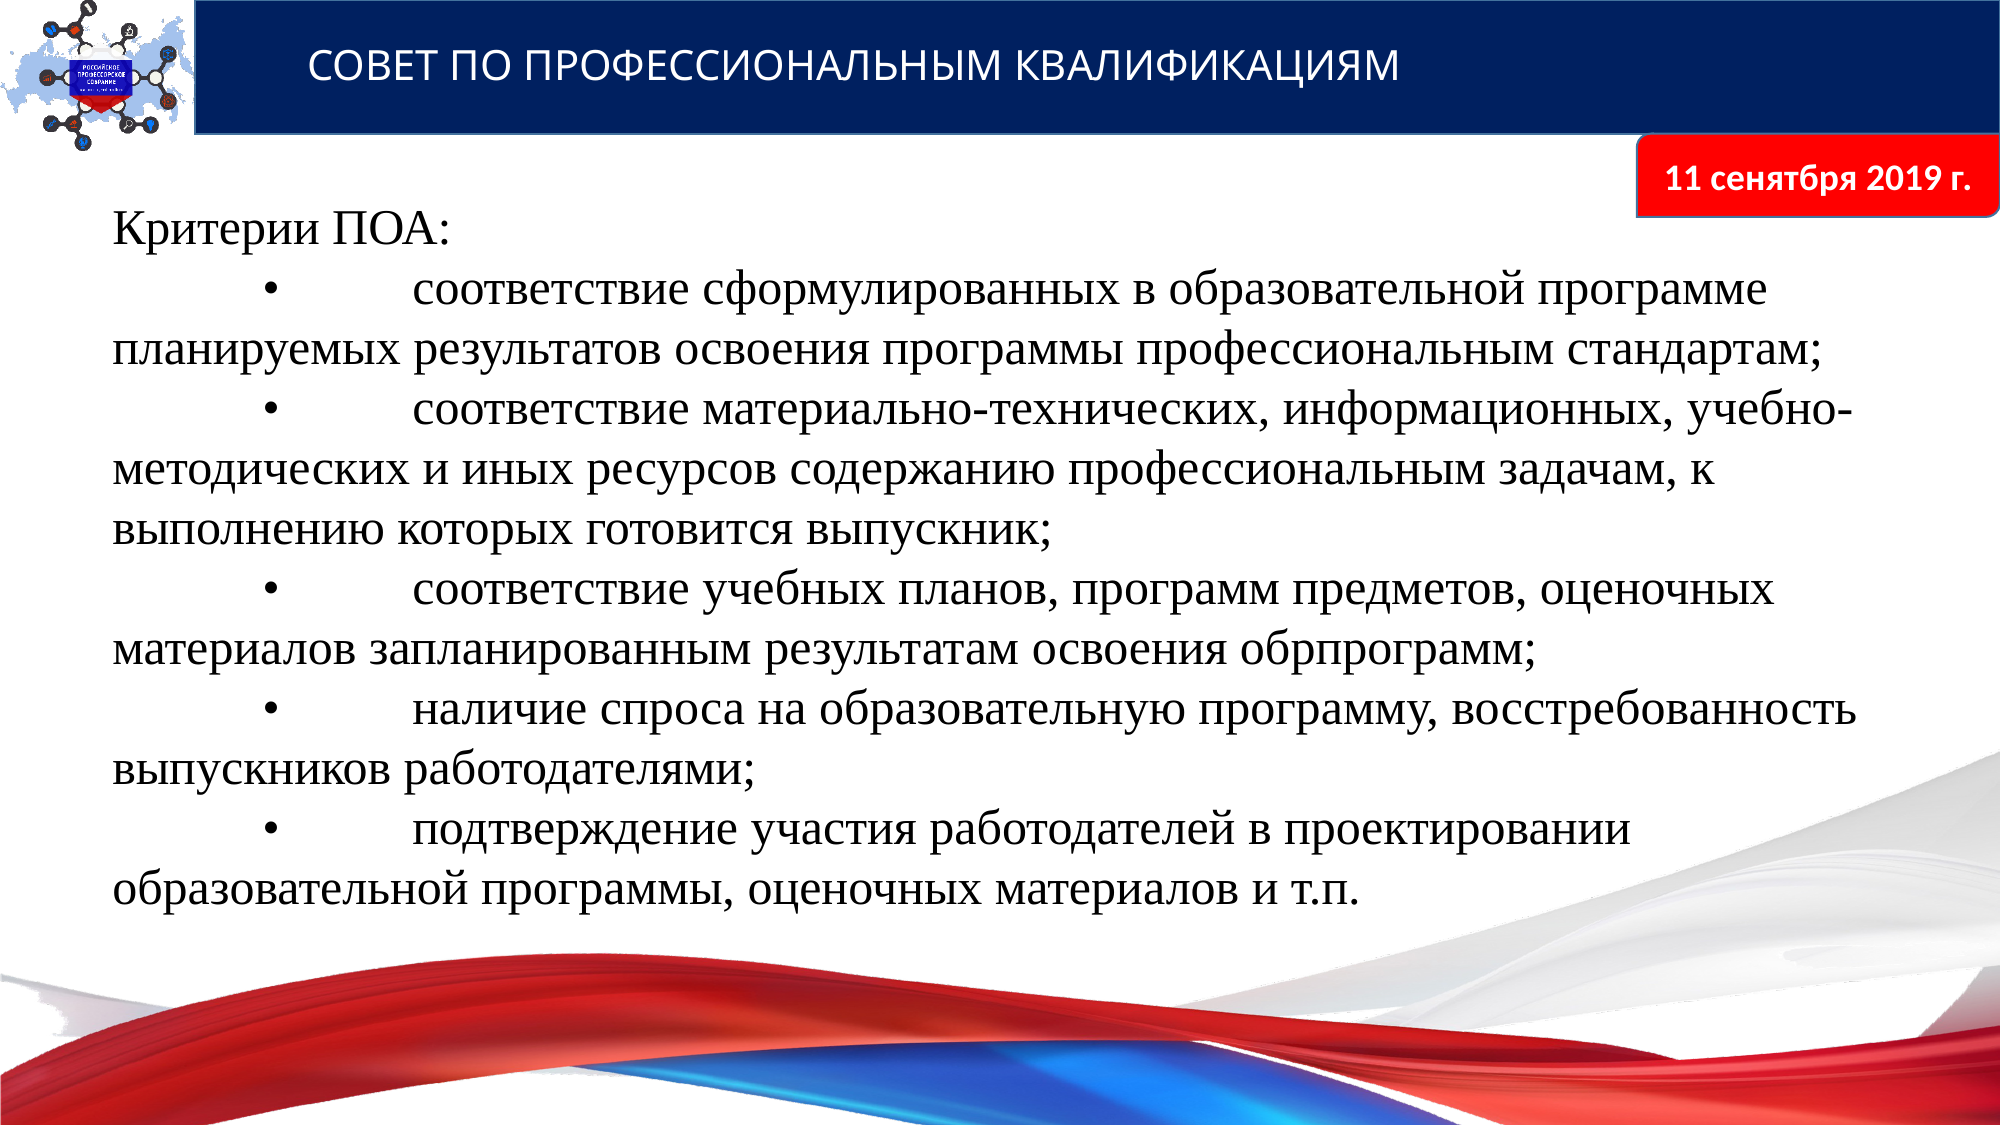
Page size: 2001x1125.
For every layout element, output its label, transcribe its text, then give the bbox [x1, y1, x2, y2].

text_box Критерии ПОА: • соответствие сформулированных в образовательной программе планируемых результатов освоения программы профессиональным стандартам; • соответствие материально-технических, информационных, учебно-методических и иных ресурсов содержанию профессиональным задачам, к выполнению которых готовится выпускник; • соответствие учебных планов, программ предметов, оценочных материалов запланированным результатам освоения обрпрограмм; • наличие спроса на образовательную программу, восстребованность выпускников работодателями; • подтверждение участия работодателей в проектировании образовательной программы, оценочных материалов и т.п. [97, 187, 1954, 673]
text_box 11 сенятбря 2019 г. [1635, 132, 2000, 218]
picture [0, 673, 2000, 1125]
text_box [196, 0, 2000, 135]
picture [0, 0, 196, 151]
text_box СОВЕТ ПО ПРОФЕССИОНАЛЬНЫМ КВАЛИФИКАЦИЯМ [292, 31, 1903, 97]
